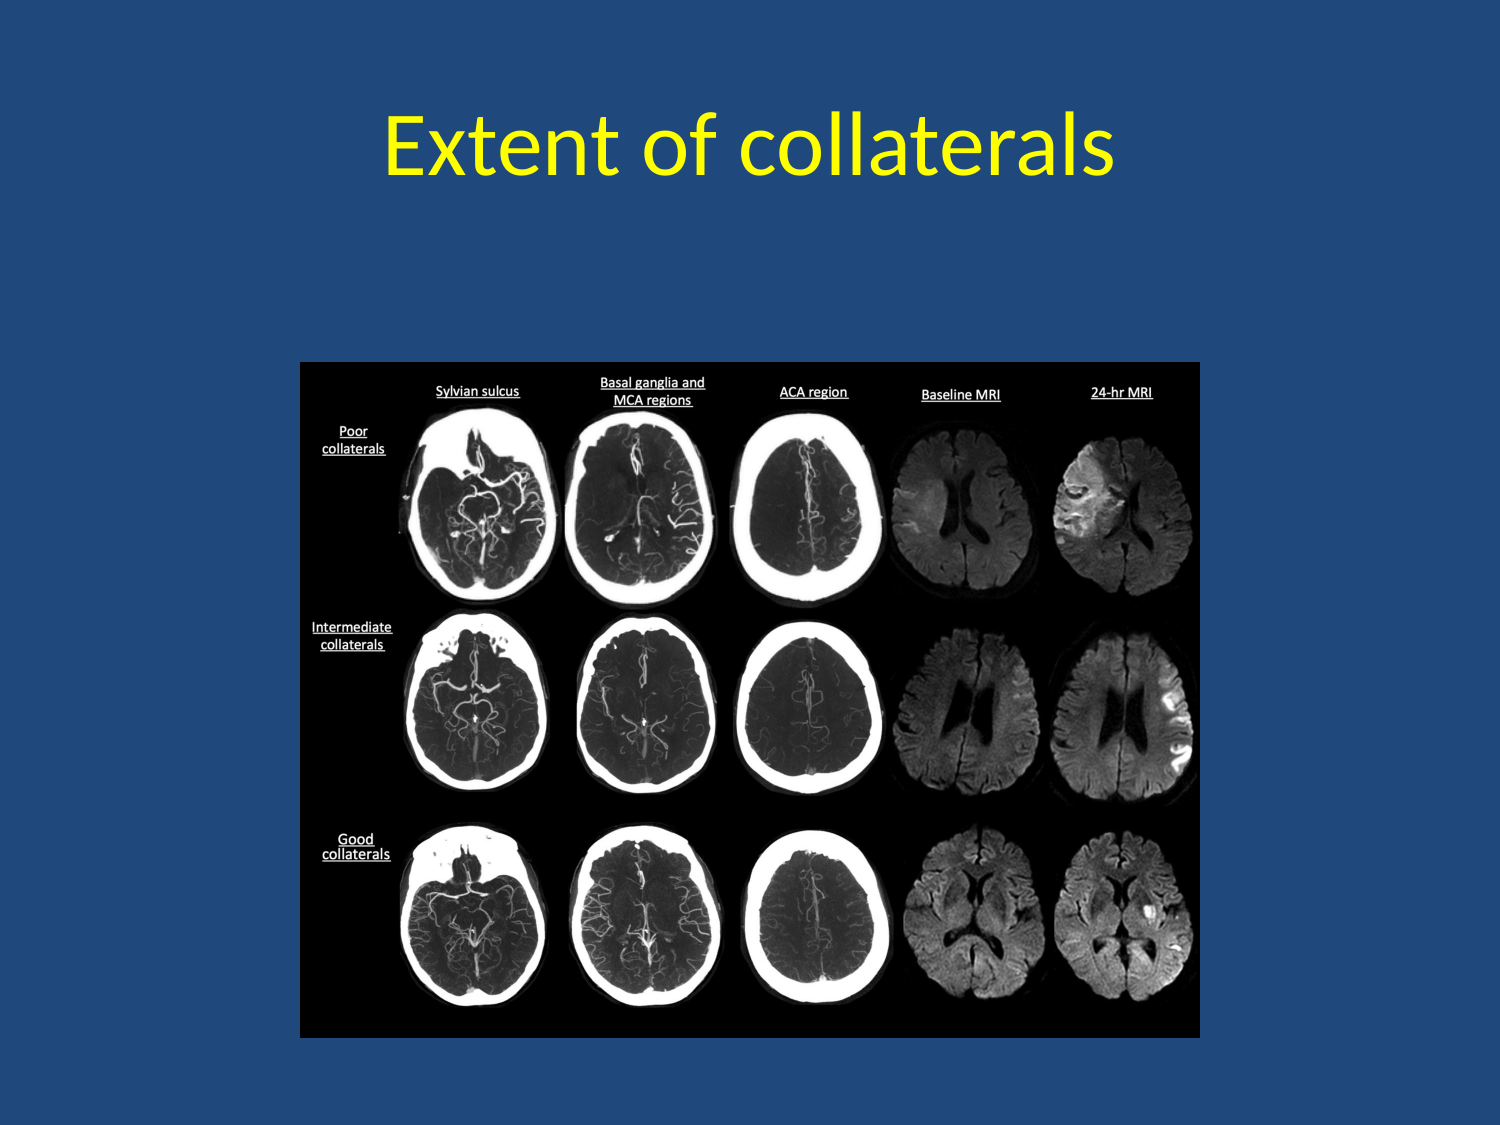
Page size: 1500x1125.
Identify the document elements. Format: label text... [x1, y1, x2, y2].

picture [299, 362, 1201, 1038]
title Extent of collaterals [75, 45, 1425, 233]
